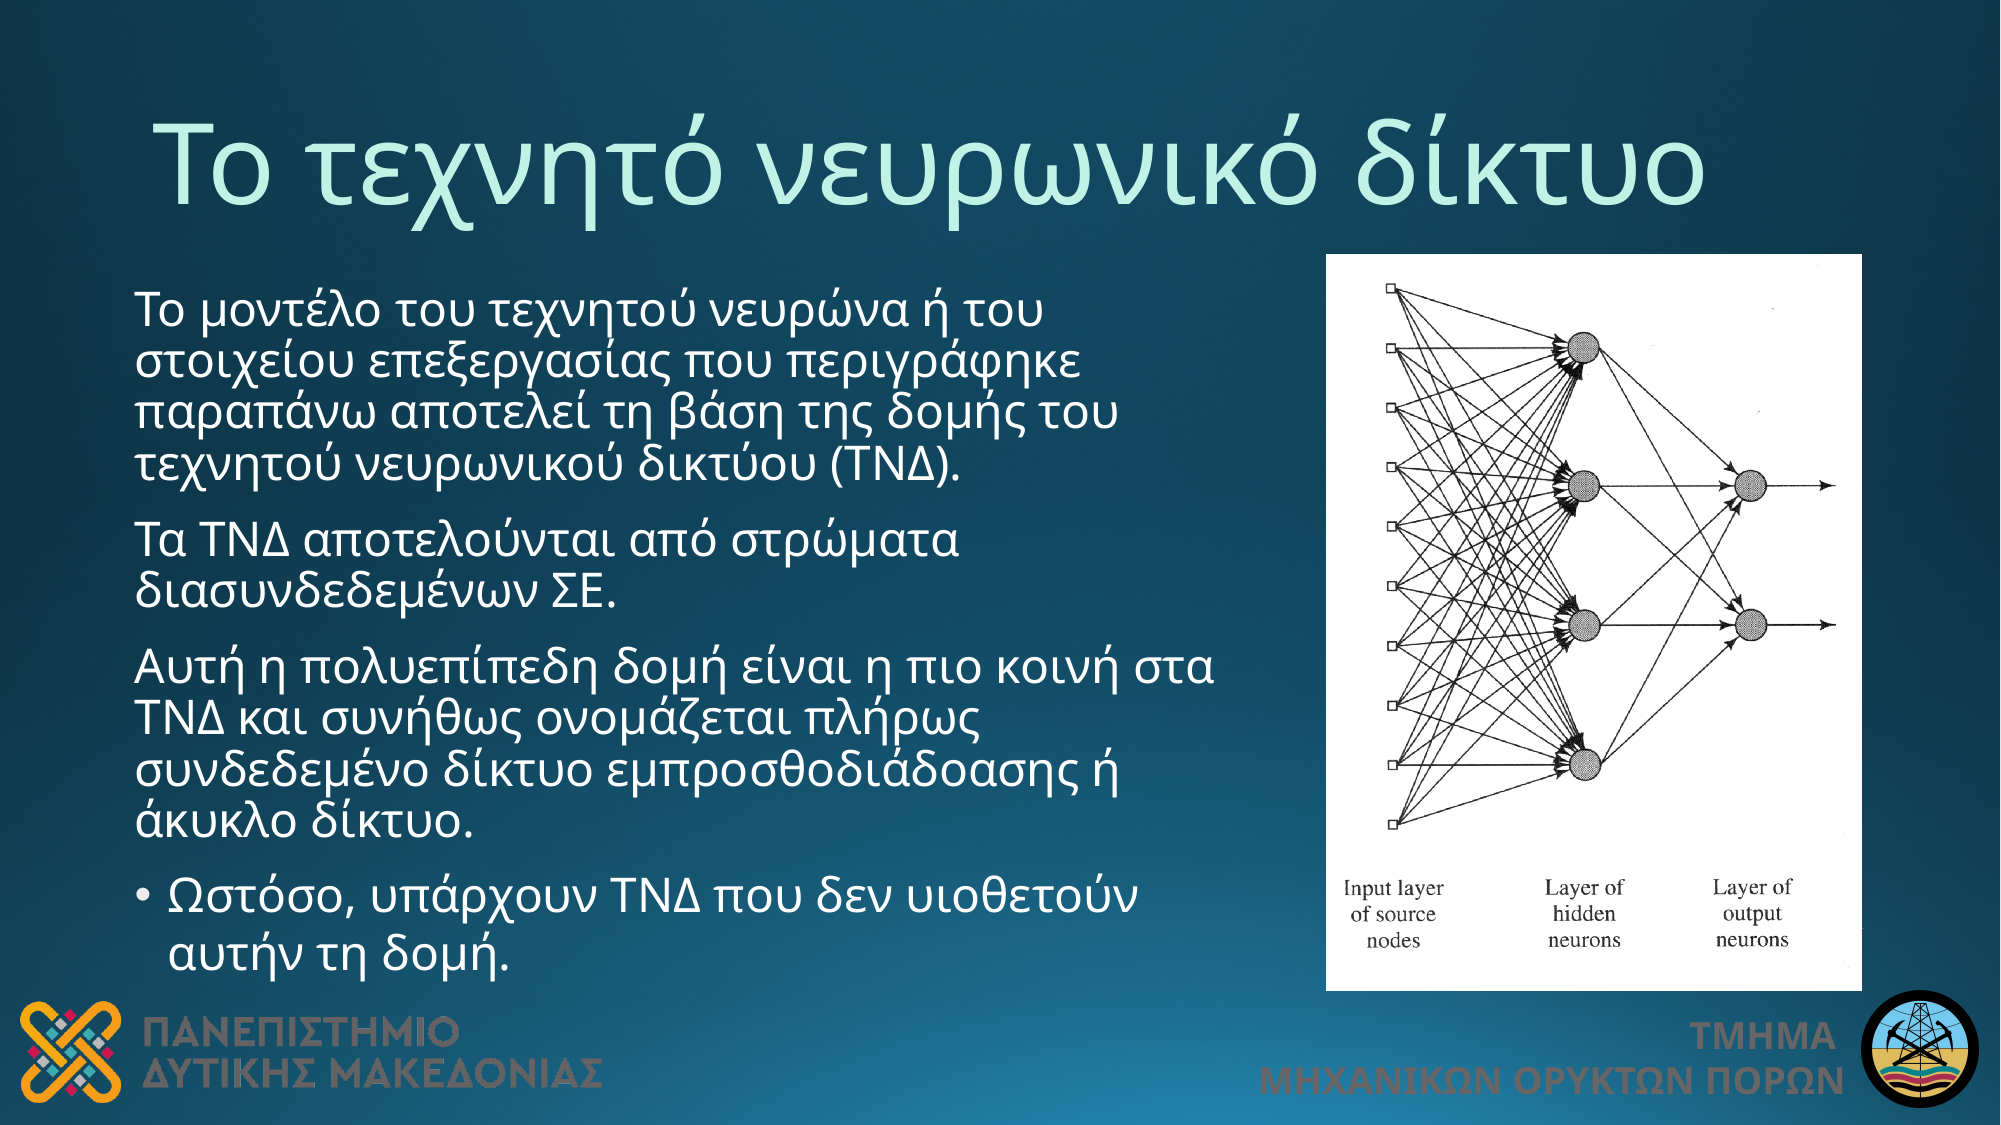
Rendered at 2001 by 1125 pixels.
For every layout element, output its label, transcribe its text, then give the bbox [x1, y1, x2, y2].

title Το τεχνητό νευρωνικό δίκτυο [137, 59, 1863, 278]
picture [0, 0, 2001, 1125]
list Το μοντέλο του τεχνητού νευρώνα ή του στοιχείου επεξεργασίας που περιγράφηκε παραπάνω αποτελεί τη βάση της δομής του τεχνητού νευρωνικού δικτύου (ΤΝΔ). Τα ΤΝΔ αποτελούνται από στρώματα διασυνδεδεμένων ΣΕ. Αυτή η πολυεπίπεδη δομή είναι η πιο κοινή στα ΤΝΔ και συνήθως ονομάζεται πλήρως συνδεδεμένο δίκτυο εμπροσθοδιάδοασης ή άκυκλο δίκτυο. Ωστόσο, υπάρχουν ΤΝΔ που δεν υιοθετούν αυτήν τη δομή. [119, 277, 1275, 992]
